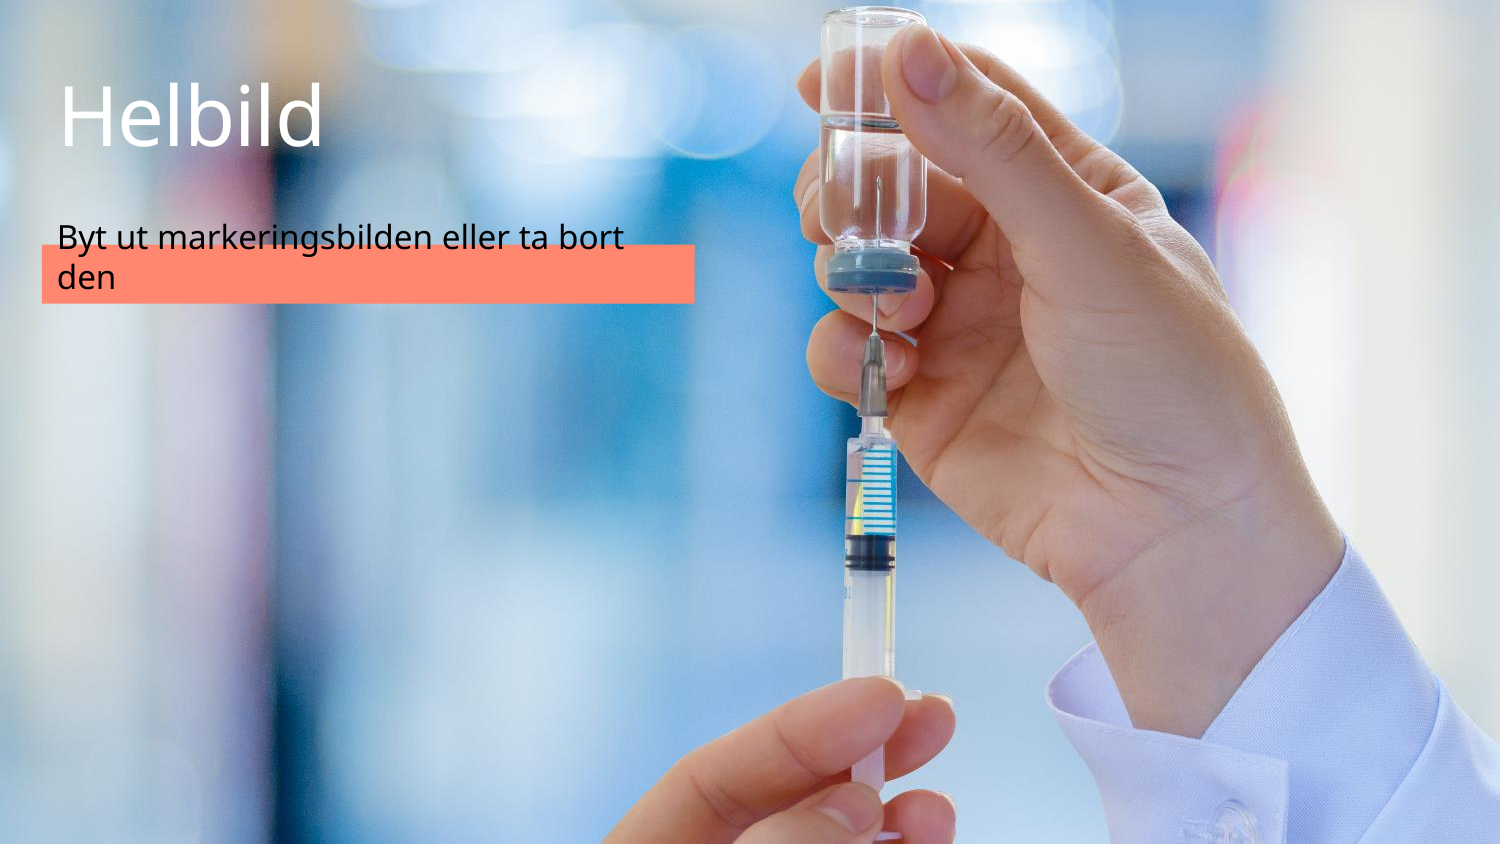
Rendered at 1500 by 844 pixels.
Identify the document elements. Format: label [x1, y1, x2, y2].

list [0, 0, 1500, 844]
